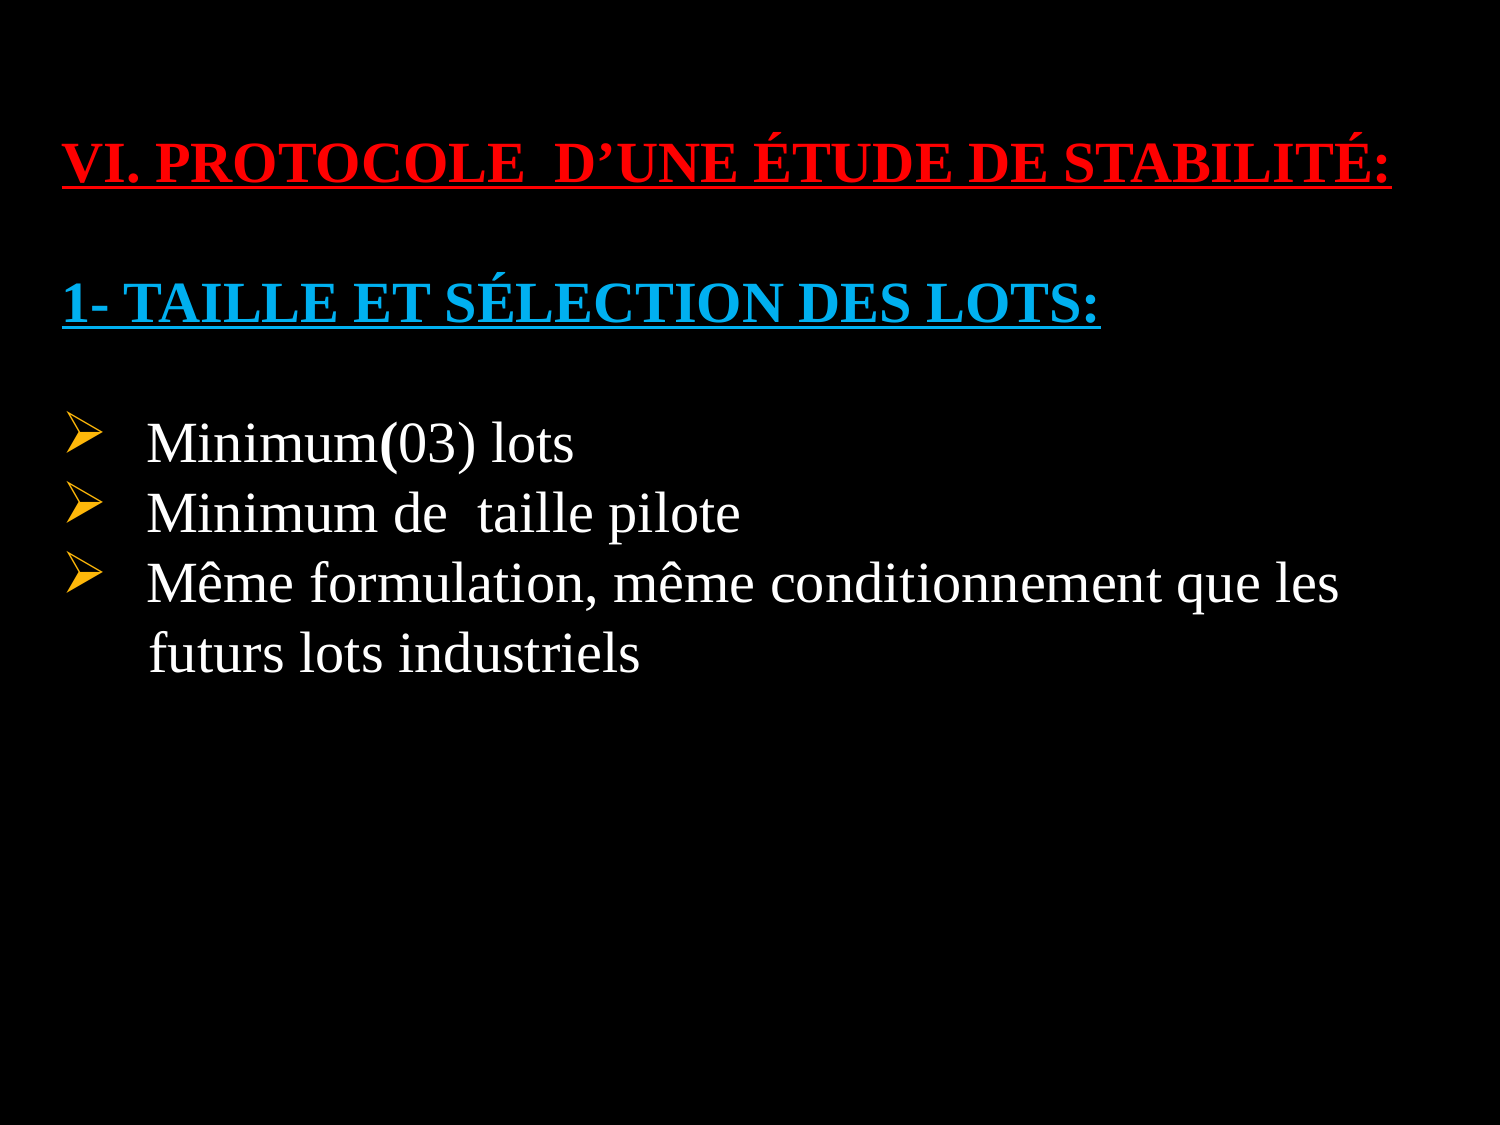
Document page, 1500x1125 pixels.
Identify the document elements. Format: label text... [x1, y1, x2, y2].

text_box VI. PROTOCOLE D’UNE ÉTUDE DE STABILITÉ: 1- TAILLE ET SÉLECTION DES LOTS: Minimum(03) lots Minimum de taille pilote Même formulation, même conditionnement que les futurs lots industriels [46, 117, 1465, 692]
